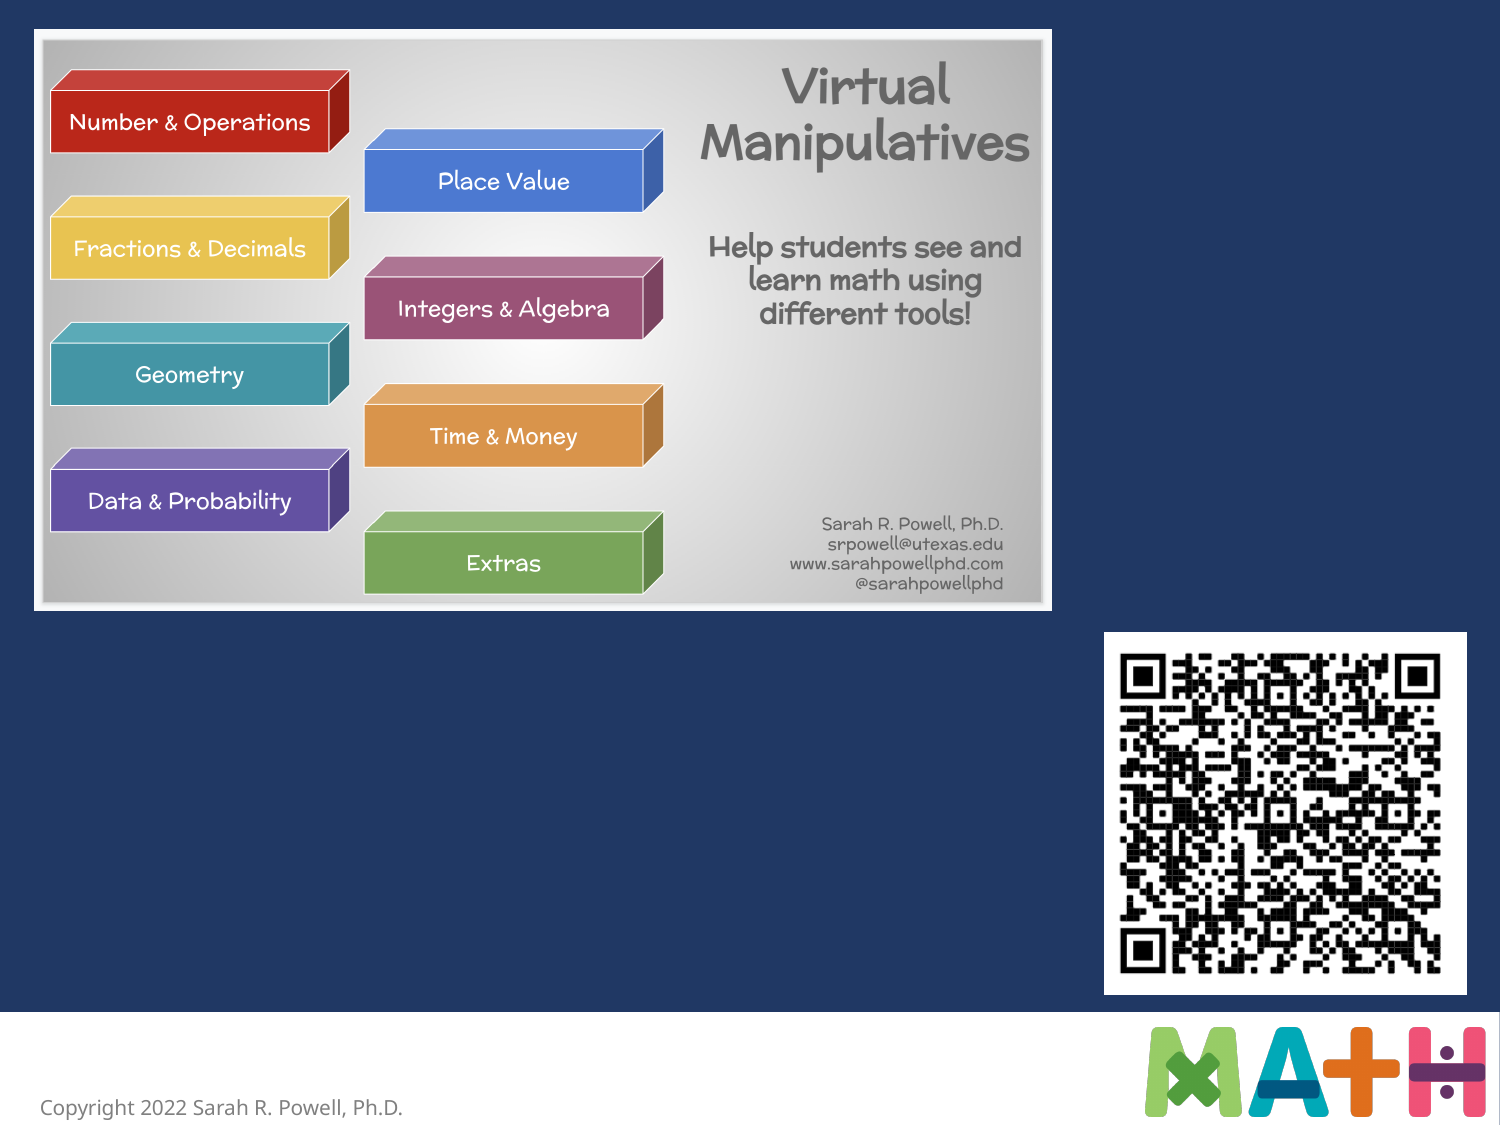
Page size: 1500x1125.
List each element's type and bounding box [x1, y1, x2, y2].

picture [34, 29, 1052, 612]
picture [1103, 632, 1467, 995]
picture [1145, 1027, 1486, 1117]
